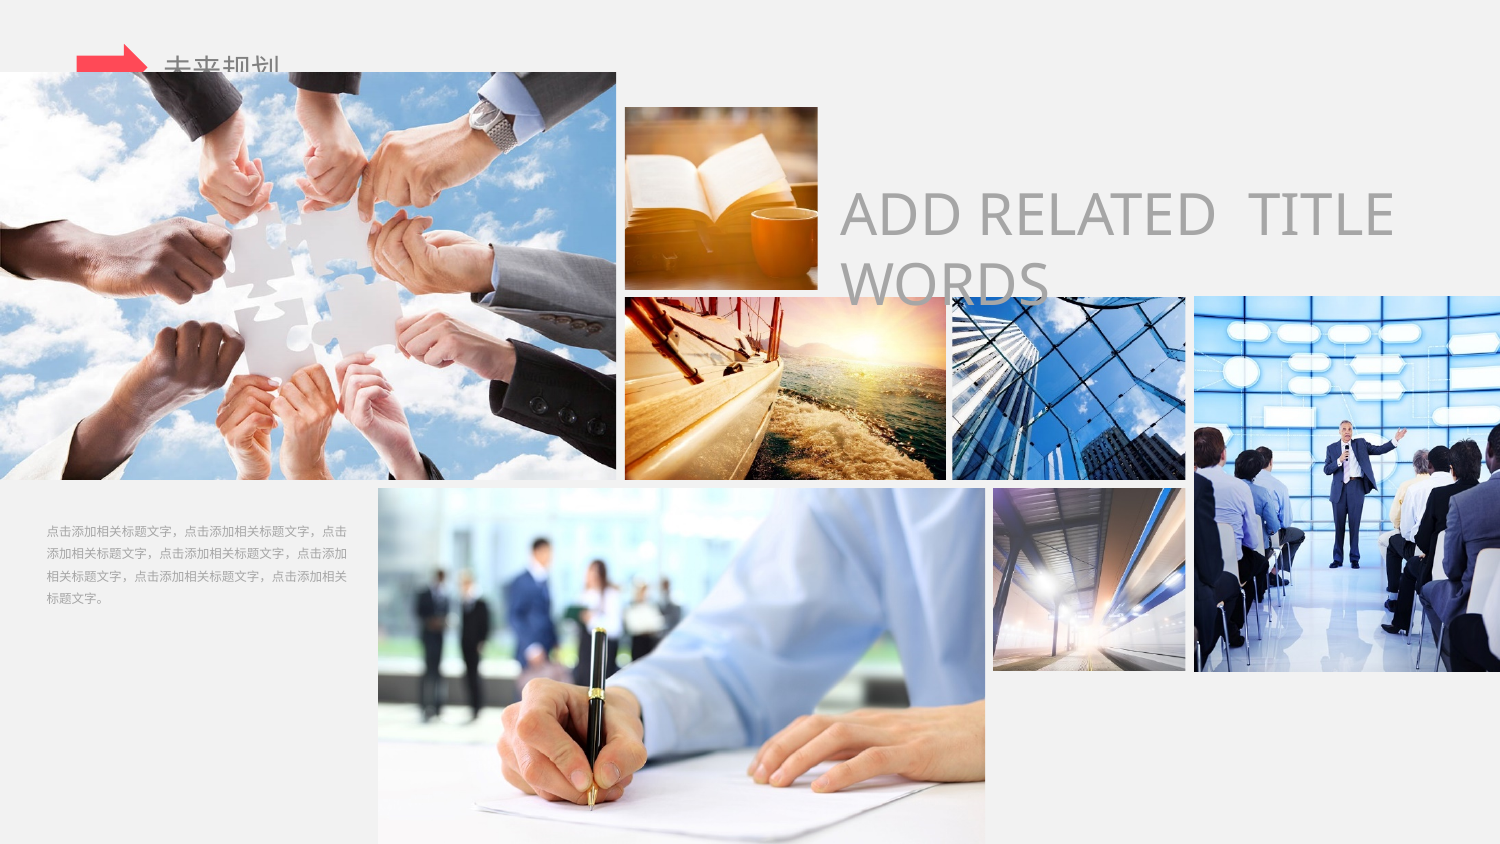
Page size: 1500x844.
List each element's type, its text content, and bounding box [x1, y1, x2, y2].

text_box [378, 488, 986, 844]
text_box [1194, 323, 1500, 672]
text_box 点击添加相关标题文字，点击添加相关标题文字，点击添加相关标题文字，点击添加相关标题文字，点击添加相关标题文字，点击添加相关标题文字，点击添加相关标题文字。 [35, 511, 368, 612]
text_box [624, 107, 818, 290]
text_box [993, 488, 1186, 671]
text_box ADD RELATED TITLE WORDS [829, 171, 1500, 323]
text_box [624, 297, 946, 480]
text_box [0, 72, 617, 480]
text_box [952, 323, 1186, 480]
